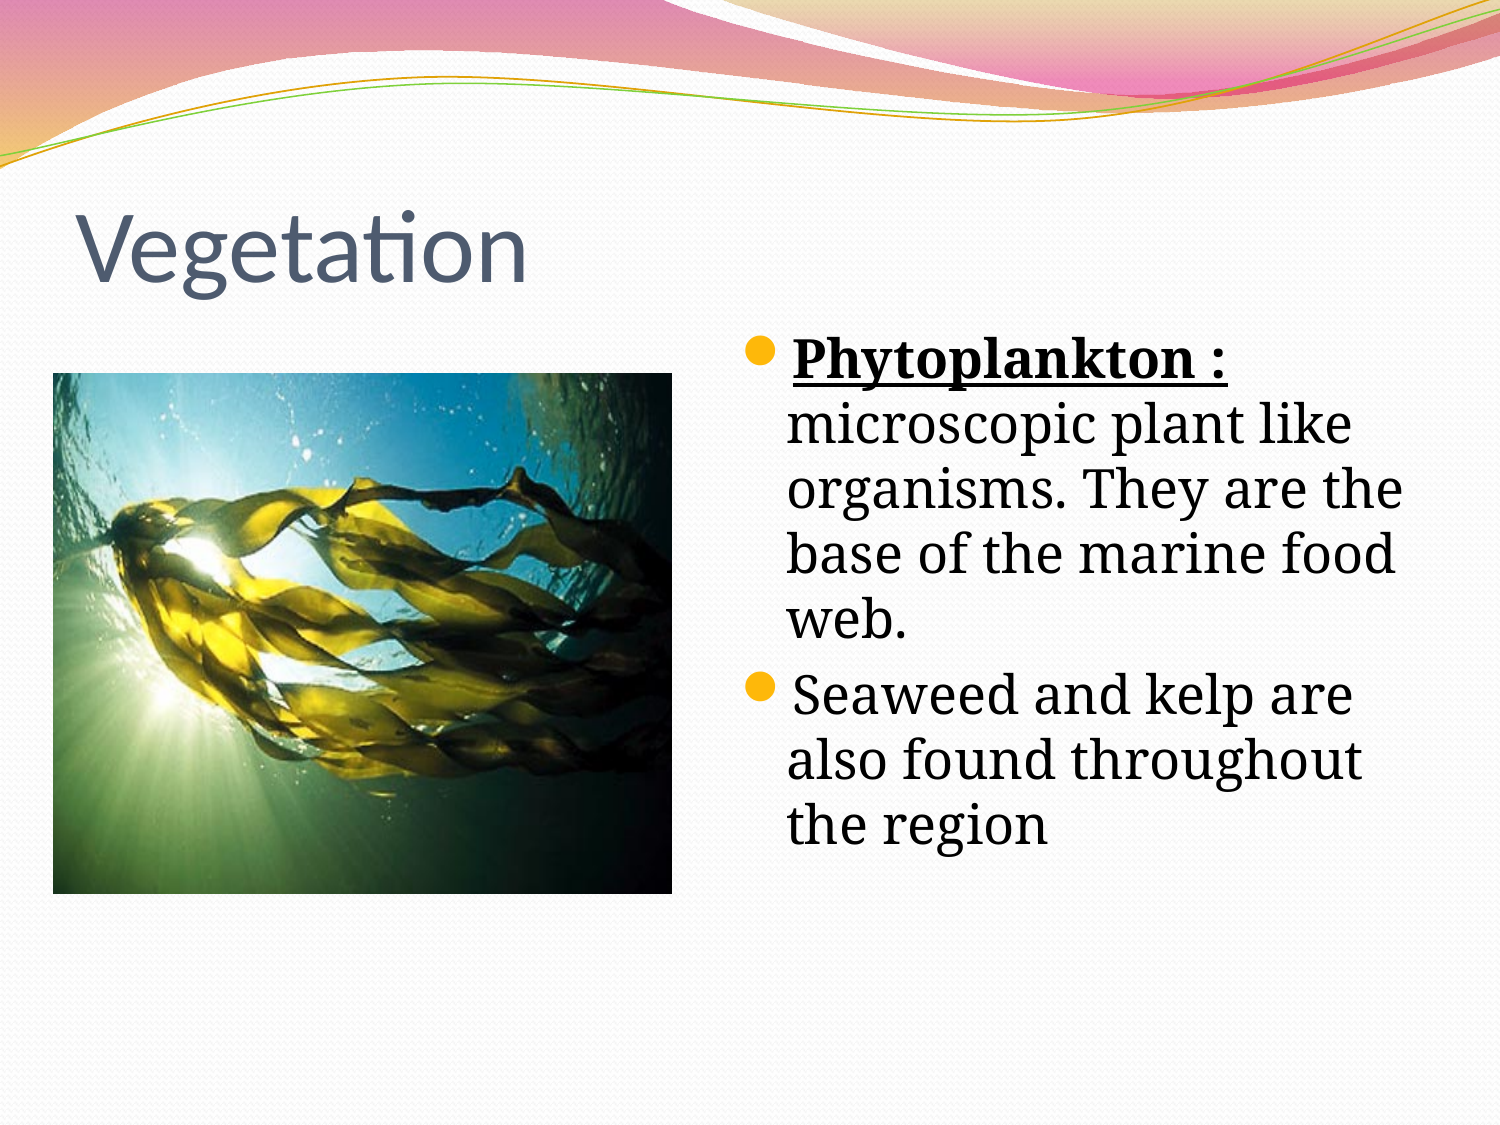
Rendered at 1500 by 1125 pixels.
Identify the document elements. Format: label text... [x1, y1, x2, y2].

picture [440, 405, 461, 414]
list Phytoplankton : microscopic plant like organisms. They are the base of the marine food web. Seaweed and kelp are also found throughout the region [726, 317, 1425, 1038]
title Vegetation [75, 115, 1425, 303]
picture [52, 373, 672, 894]
